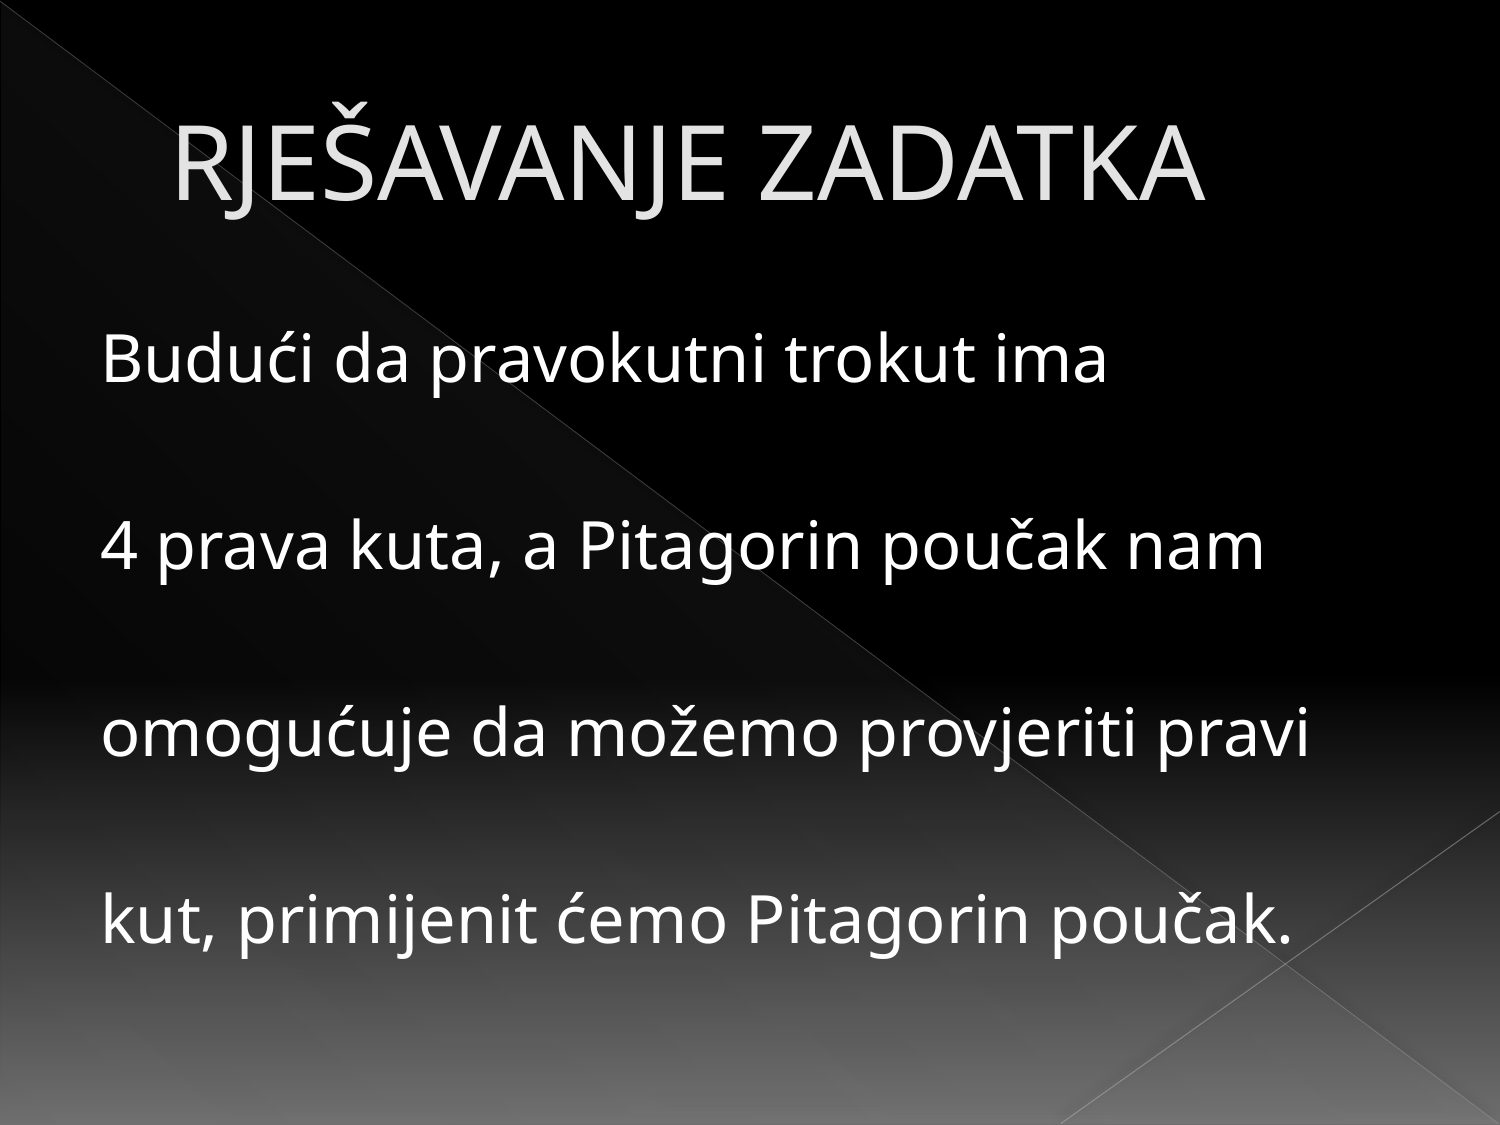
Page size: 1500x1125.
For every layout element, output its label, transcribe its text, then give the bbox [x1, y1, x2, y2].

list Budući da pravokutni trokut ima 4 prava kuta, a Pitagorin poučak nam omogućuje da možemo provjeriti pravi kut, primijenit ćemo Pitagorin poučak. [75, 308, 1425, 1059]
title RJEŠAVANJE ZADATKA [75, 43, 1425, 274]
